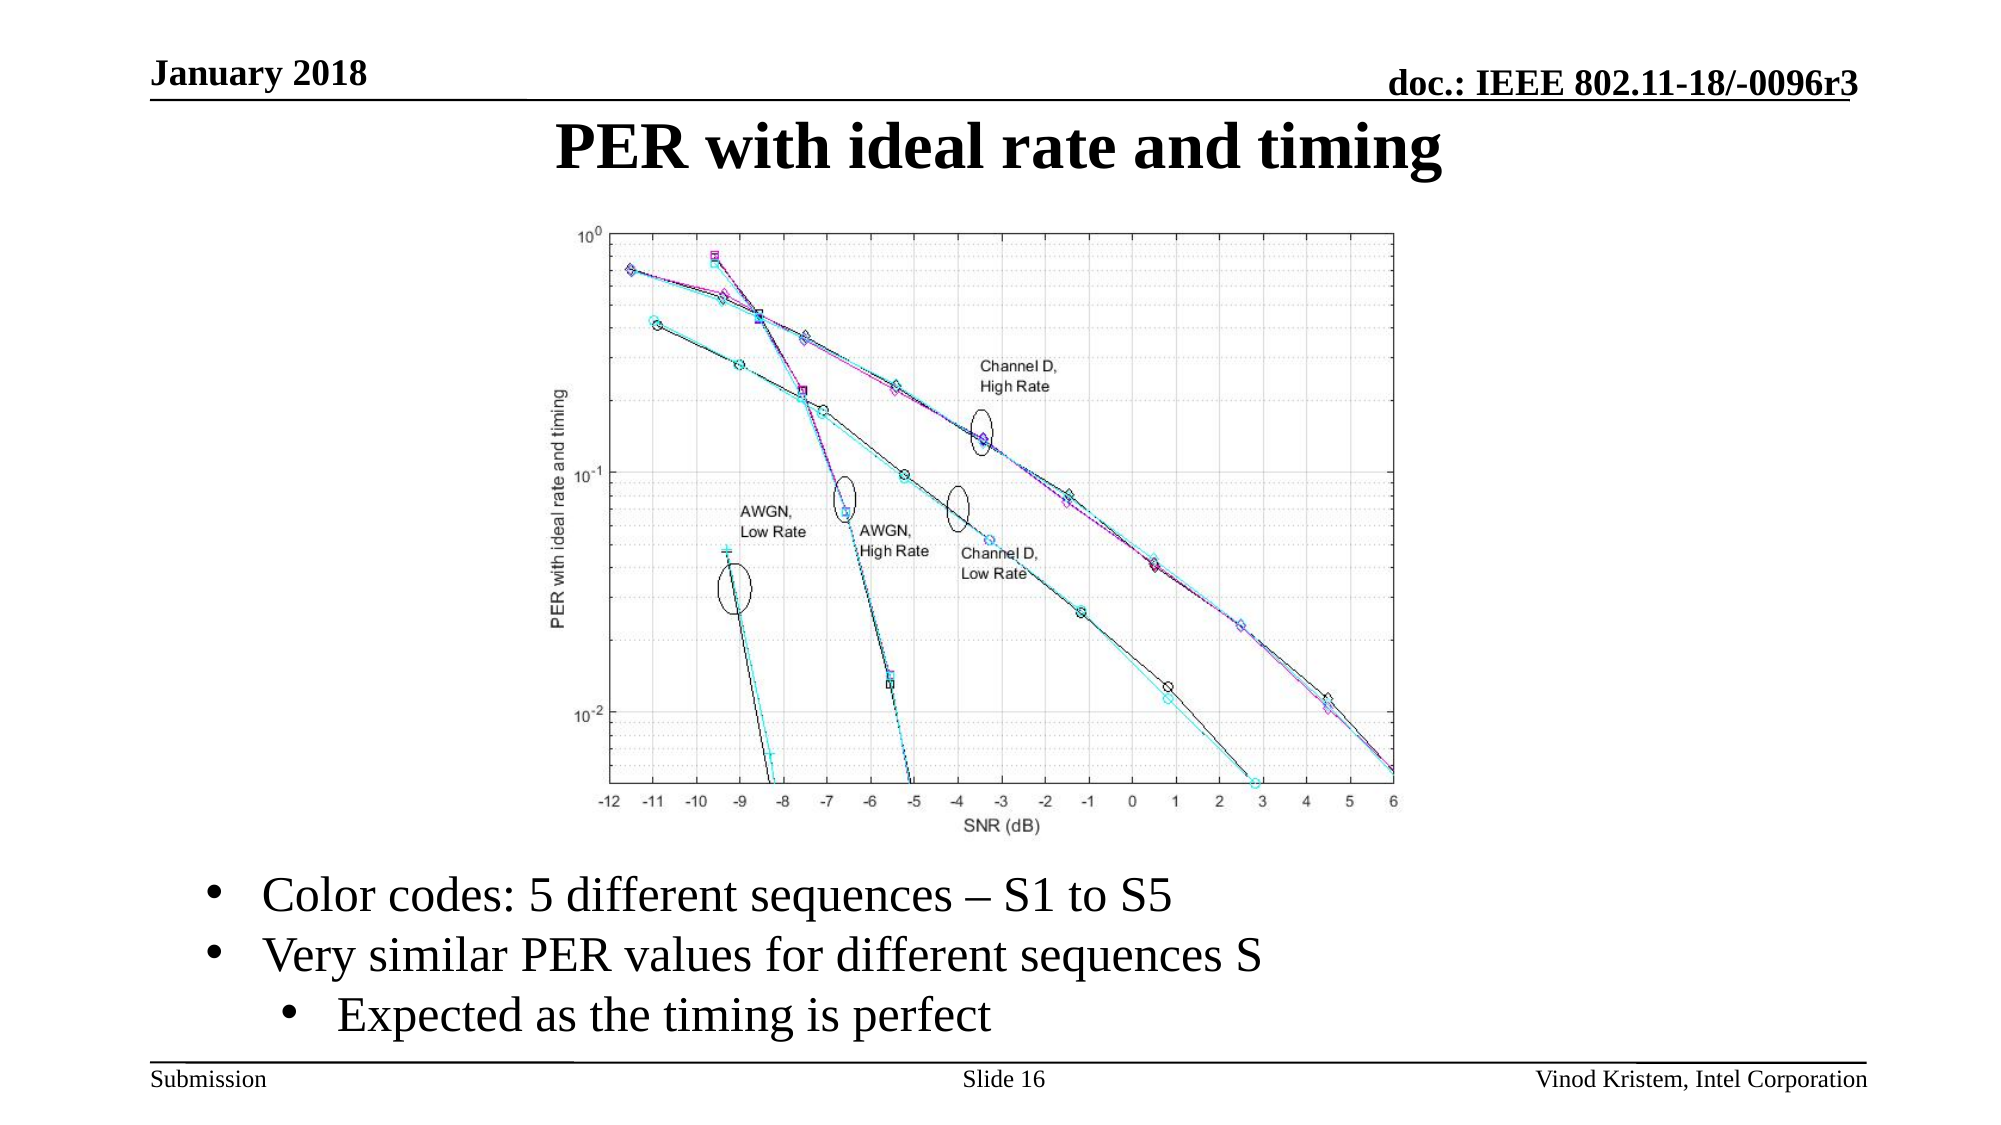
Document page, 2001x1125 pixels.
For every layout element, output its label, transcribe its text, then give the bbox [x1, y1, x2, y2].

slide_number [149, 48, 458, 94]
footer Vinod Kristem, Intel Corporation [1171, 1061, 1869, 1093]
text_box Color codes: 5 different sequences – S1 to S5 Very similar PER values for different sequences S Expected as the timing is perfect [190, 853, 1779, 1049]
slide_number Slide 16 [946, 1061, 1063, 1123]
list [478, 182, 1491, 858]
title PER with ideal rate and timing [149, 54, 1850, 230]
